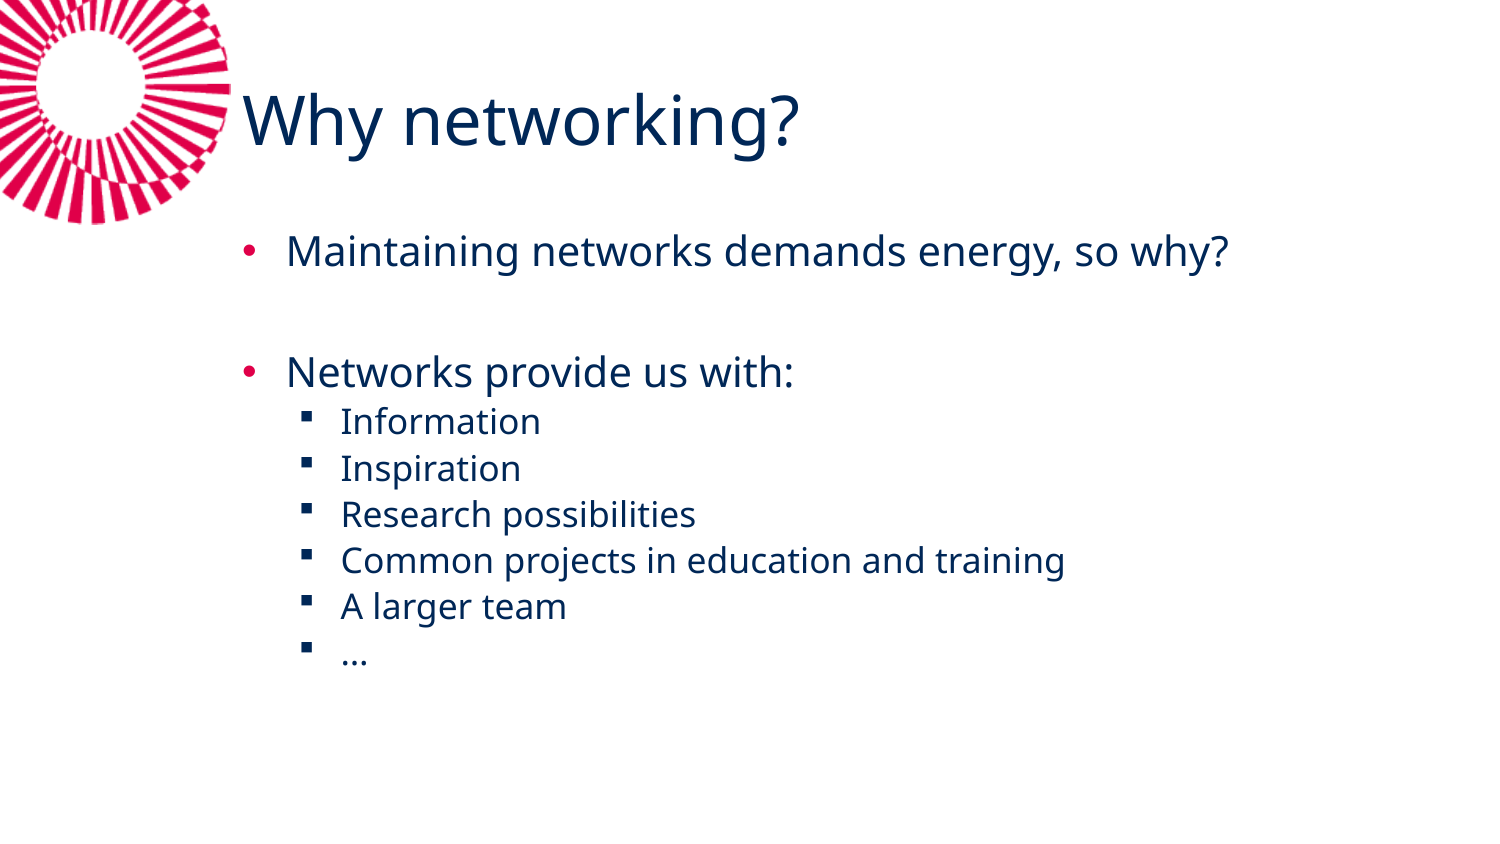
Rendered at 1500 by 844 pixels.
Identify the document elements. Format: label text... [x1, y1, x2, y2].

list Maintaining networks demands energy, so why? Networks provide us with: Information Inspiration Research possibilities Common projects in education and training A larger team … [230, 224, 1455, 809]
title Why networking? [230, 44, 1455, 203]
picture [0, 0, 231, 225]
